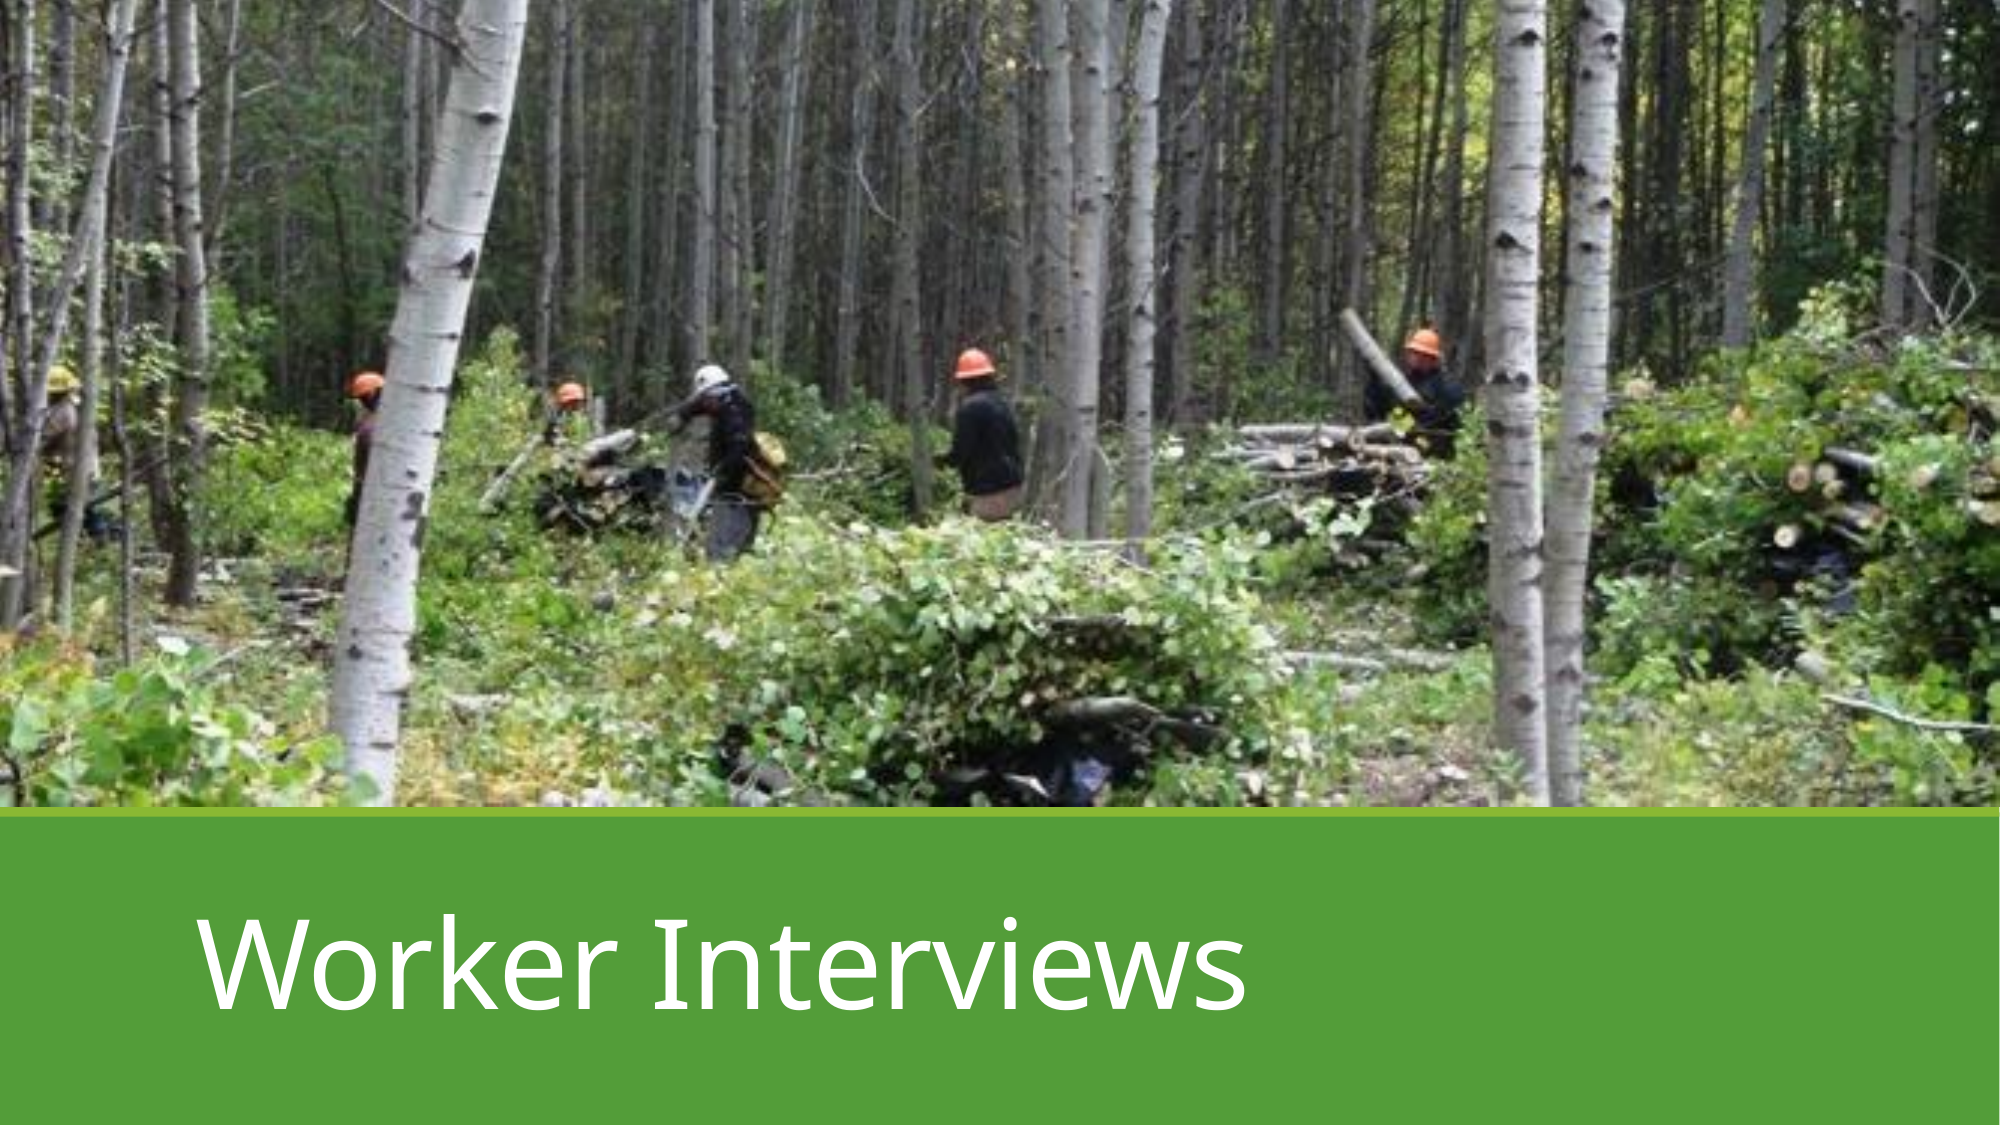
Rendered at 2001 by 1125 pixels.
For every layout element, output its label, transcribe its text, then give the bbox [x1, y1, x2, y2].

picture [0, 0, 2000, 807]
title Worker Interviews [180, 900, 1839, 1035]
